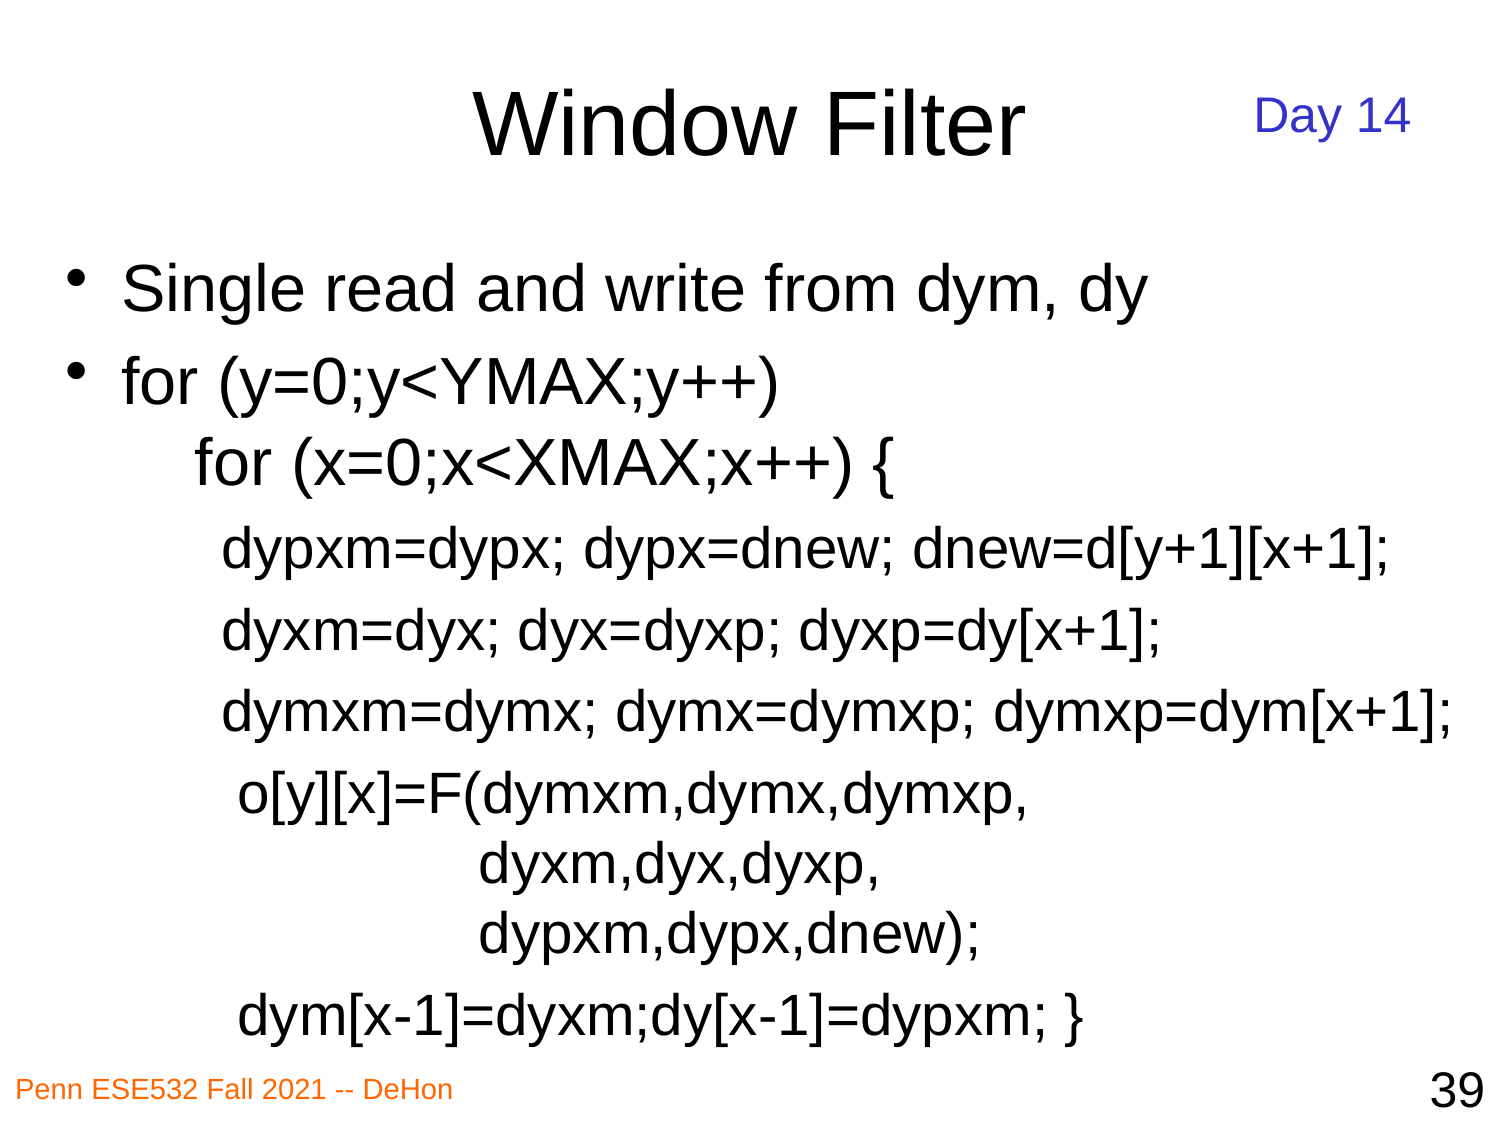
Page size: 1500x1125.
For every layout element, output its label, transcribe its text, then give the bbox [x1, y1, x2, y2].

slide_number 39 [1187, 1049, 1500, 1125]
list Single read and write from dym, dy for (y=0;y<YMAX;y++) for (x=0;x<XMAX;x++) { dypxm=dypx; dypx=dnew; dnew=d[y+1][x+1]; dyxm=dyx; dyx=dyxp; dyxp=dy[x+1]; dymxm=dymx; dymx=dymxp; dymxp=dym[x+1]; o[y][x]=F(dymxm,dymx,dymxp, dyxm,dyx,dyxp, dypxm,dypx,dnew); dym[x-1]=dyxm;dy[x-1]=dypxm; } [49, 237, 1500, 963]
text_box Day 14 [1238, 74, 1427, 150]
slide_number Penn ESE532 Fall 2021 -- DeHon [0, 1062, 576, 1125]
title Window Filter [112, 24, 1388, 213]
